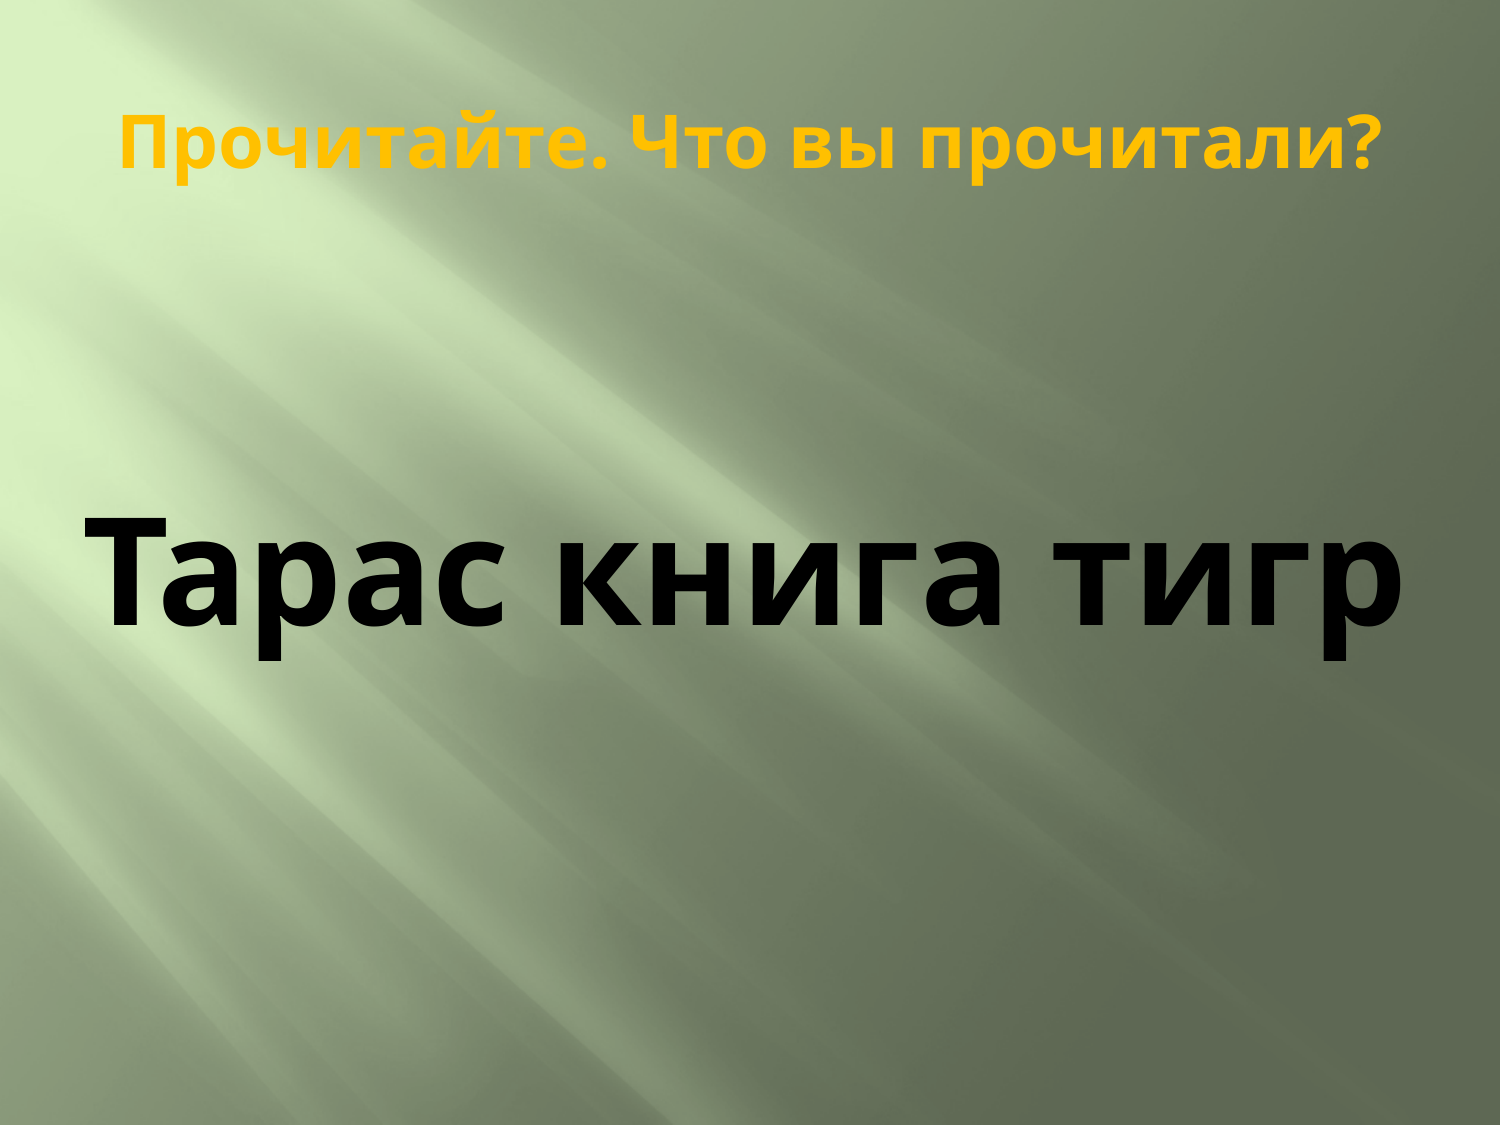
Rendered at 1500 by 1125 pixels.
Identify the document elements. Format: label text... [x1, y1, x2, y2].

title Прочитайте. Что вы прочитали? [75, 45, 1425, 233]
list Тарас книга тигр [41, 468, 1427, 1076]
